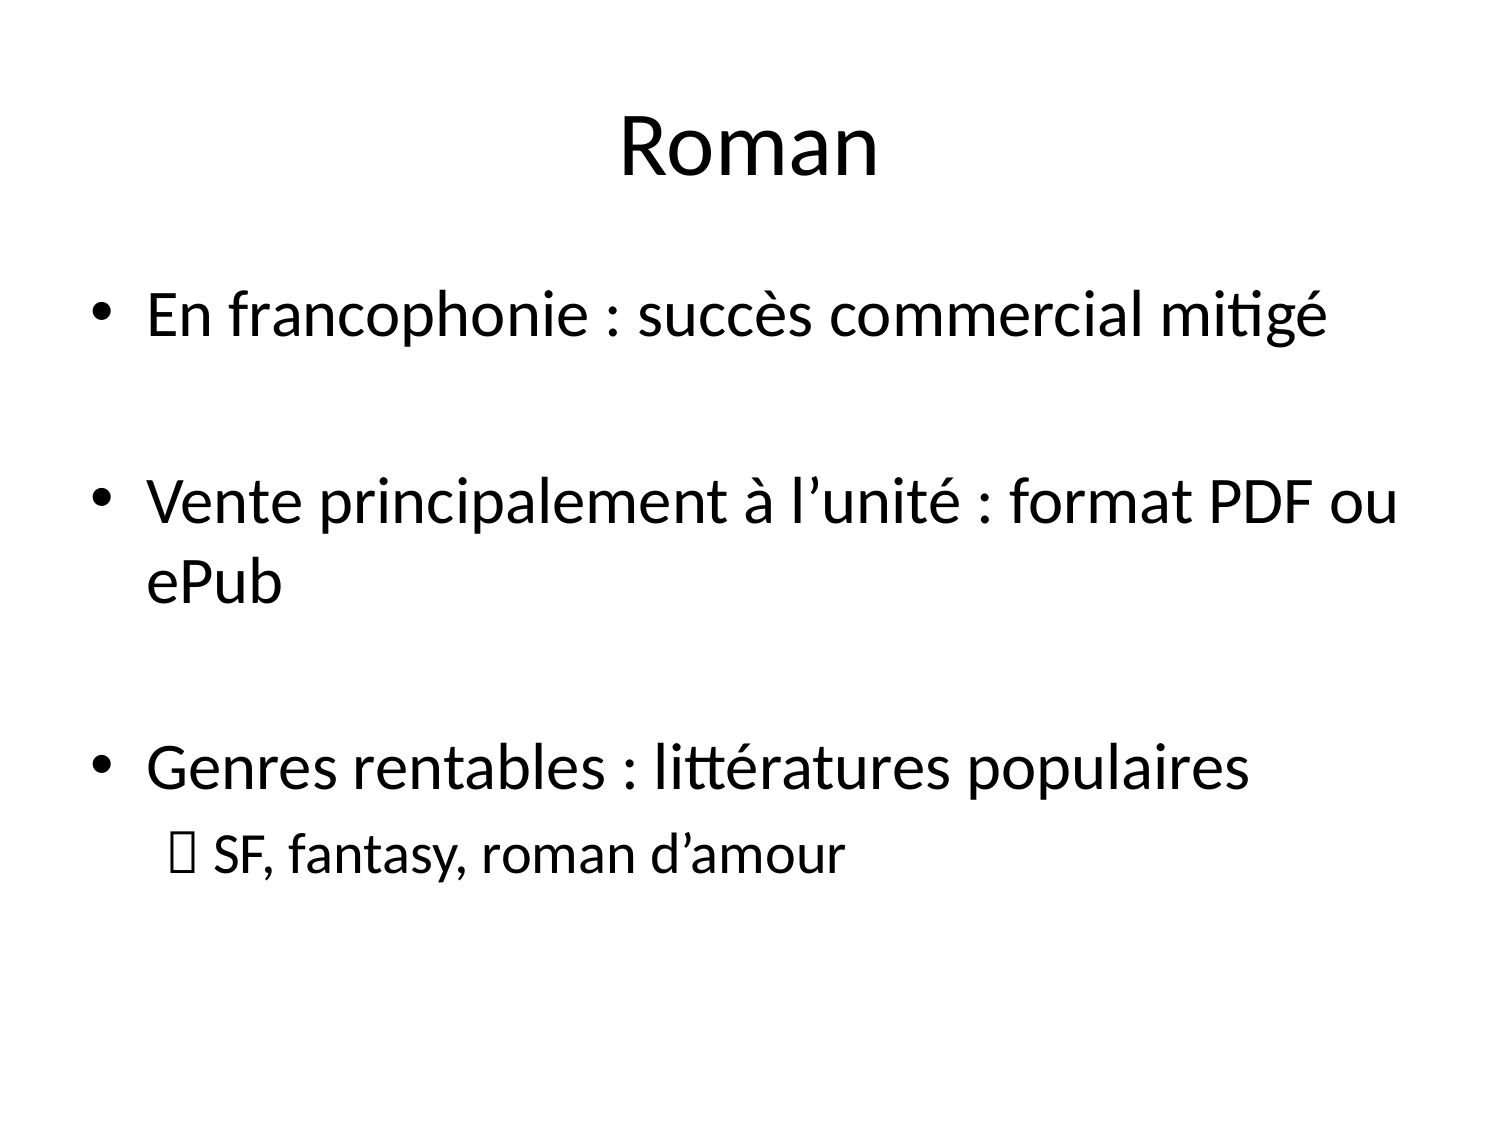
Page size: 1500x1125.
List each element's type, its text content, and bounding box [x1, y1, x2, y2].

title Roman [75, 45, 1425, 233]
list En francophonie : succès commercial mitigé Vente principalement à l’unité : format PDF ou ePub Genres rentables : littératures populaires  SF, fantasy, roman d’amour [75, 262, 1425, 1005]
